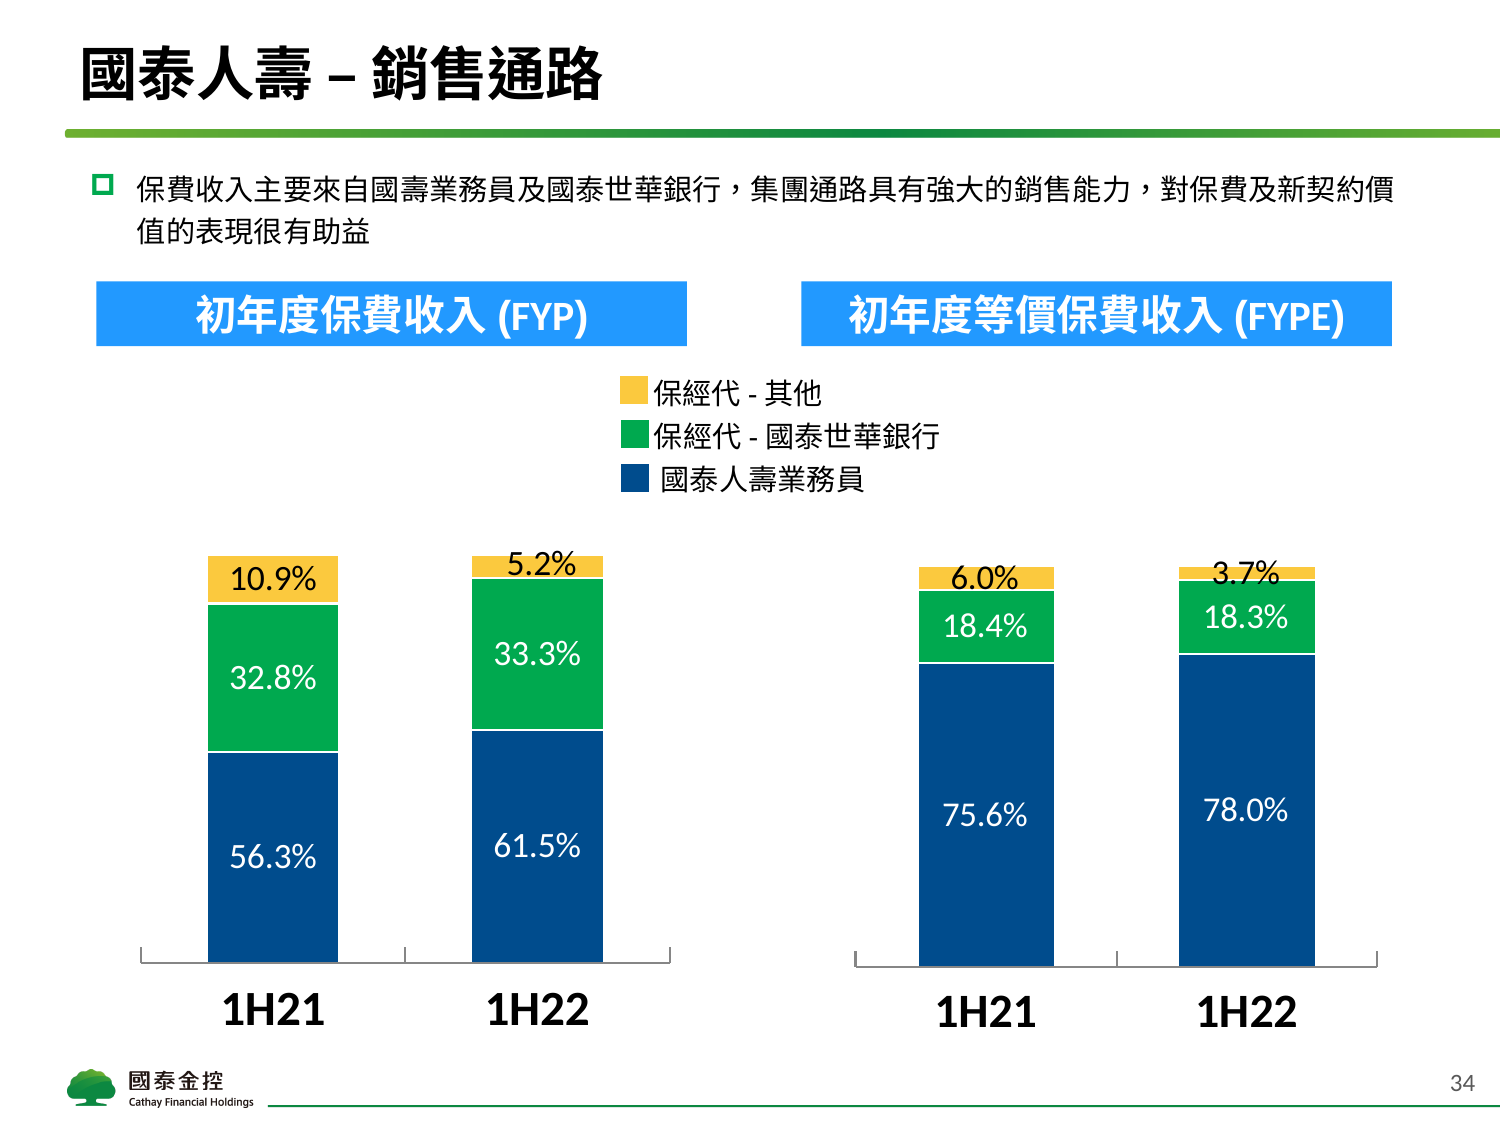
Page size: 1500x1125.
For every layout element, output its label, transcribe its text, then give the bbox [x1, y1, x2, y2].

text_box 保費收入主要來自國壽業務員及國泰世華銀行，集團通路具有強大的銷售能力，對保費及新契約價值的表現很有助益 [75, 157, 1435, 256]
text_box 初年度等價保費收入(FYPE) [801, 281, 1392, 347]
picture [67, 1069, 1500, 1108]
slide_number 34 [1435, 1058, 1500, 1106]
text_box 初年度保費收入(FYP) [96, 281, 687, 347]
picture [64, 129, 1500, 138]
picture [832, 526, 1400, 1041]
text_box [619, 367, 951, 505]
title 國泰人壽 – 銷售通路 [64, 24, 1436, 120]
picture [119, 516, 681, 1045]
